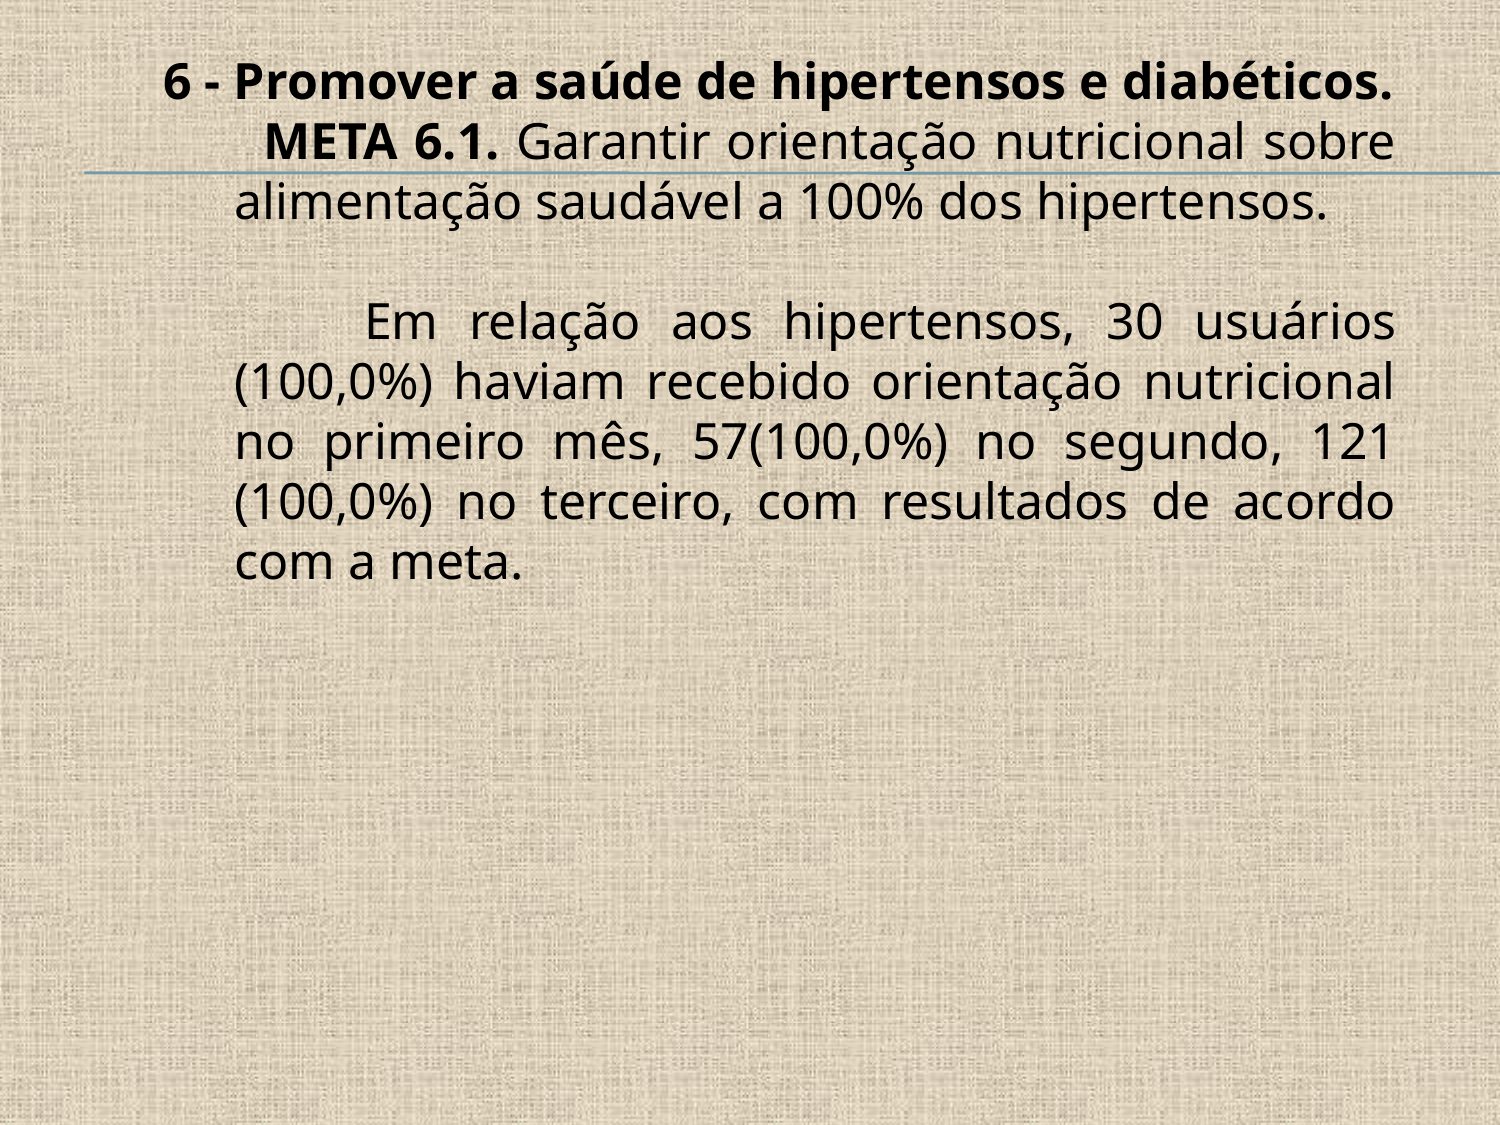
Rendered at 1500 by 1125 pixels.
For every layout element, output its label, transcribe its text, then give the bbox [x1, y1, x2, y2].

picture [0, 0, 1500, 1125]
text_box 6 - Promover a saúde de hipertensos e diabéticos. META 6.1. Garantir orientação nutricional sobre alimentação saudável a 100% dos hipertensos. Em relação aos hipertensos, 30 usuários (100,0%) haviam recebido orientação nutricional no primeiro mês, 57(100,0%) no segundo, 121 (100,0%) no terceiro, com resultados de acordo com a meta. [135, 42, 1412, 868]
